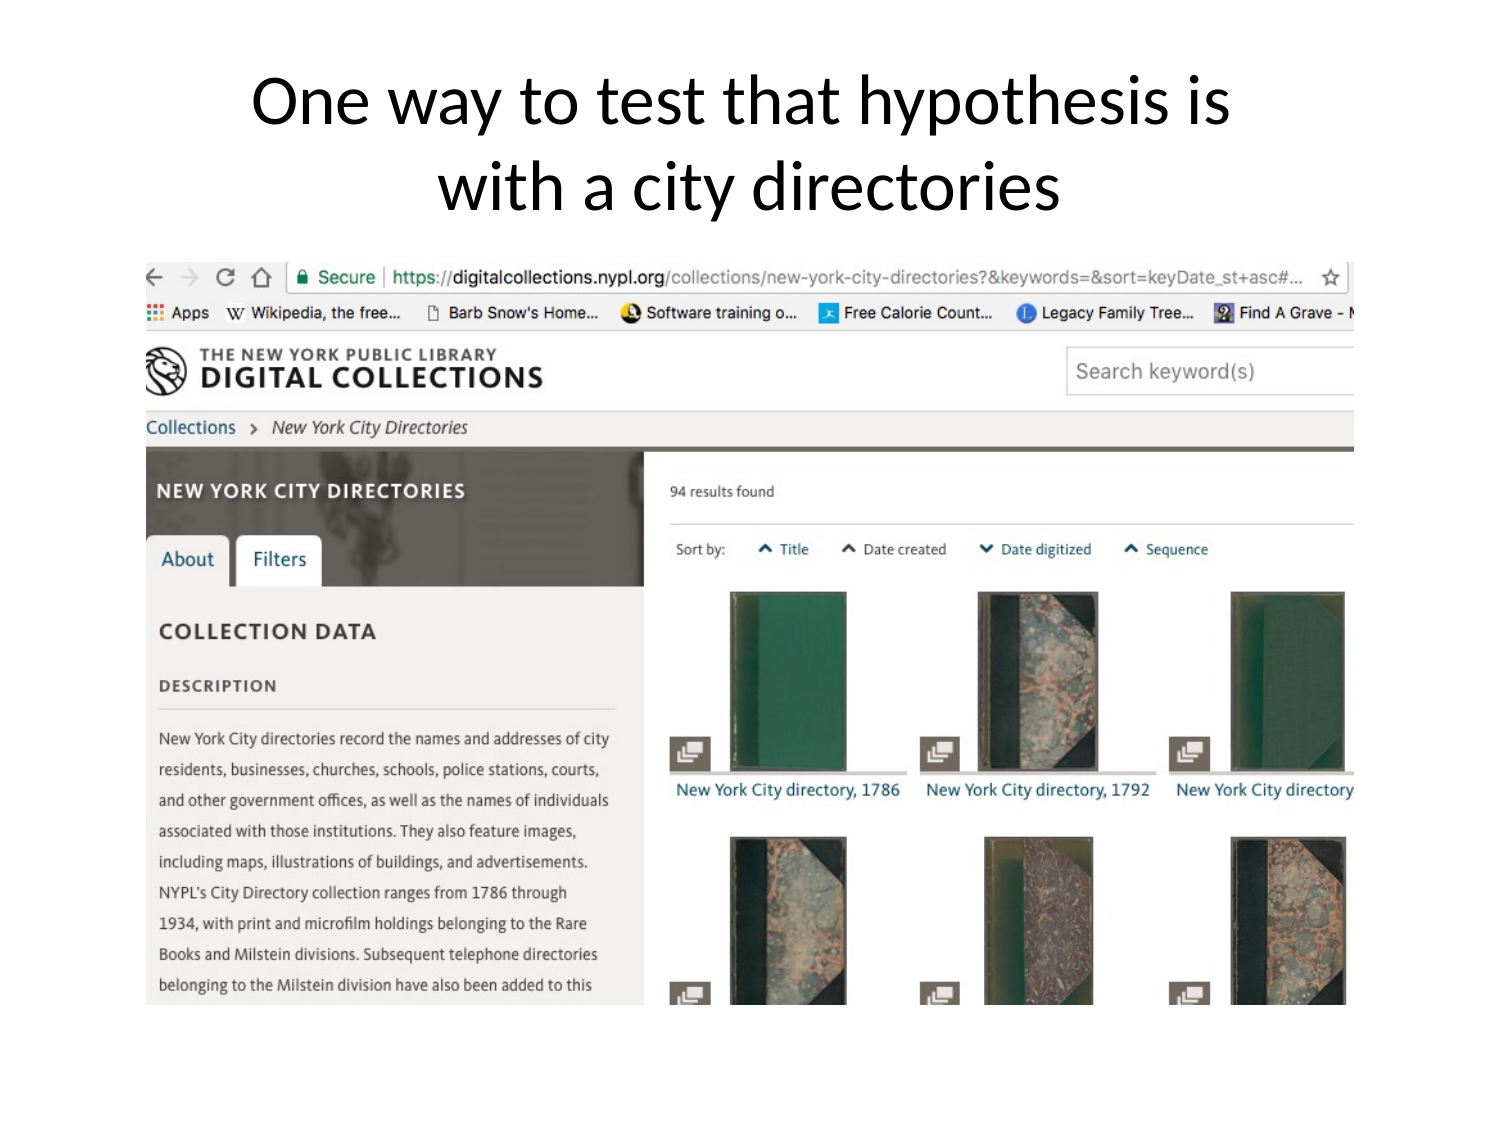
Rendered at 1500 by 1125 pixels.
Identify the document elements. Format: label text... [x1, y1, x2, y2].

title One way to test that hypothesis is with a city directories [75, 45, 1425, 233]
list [74, 262, 1426, 1006]
